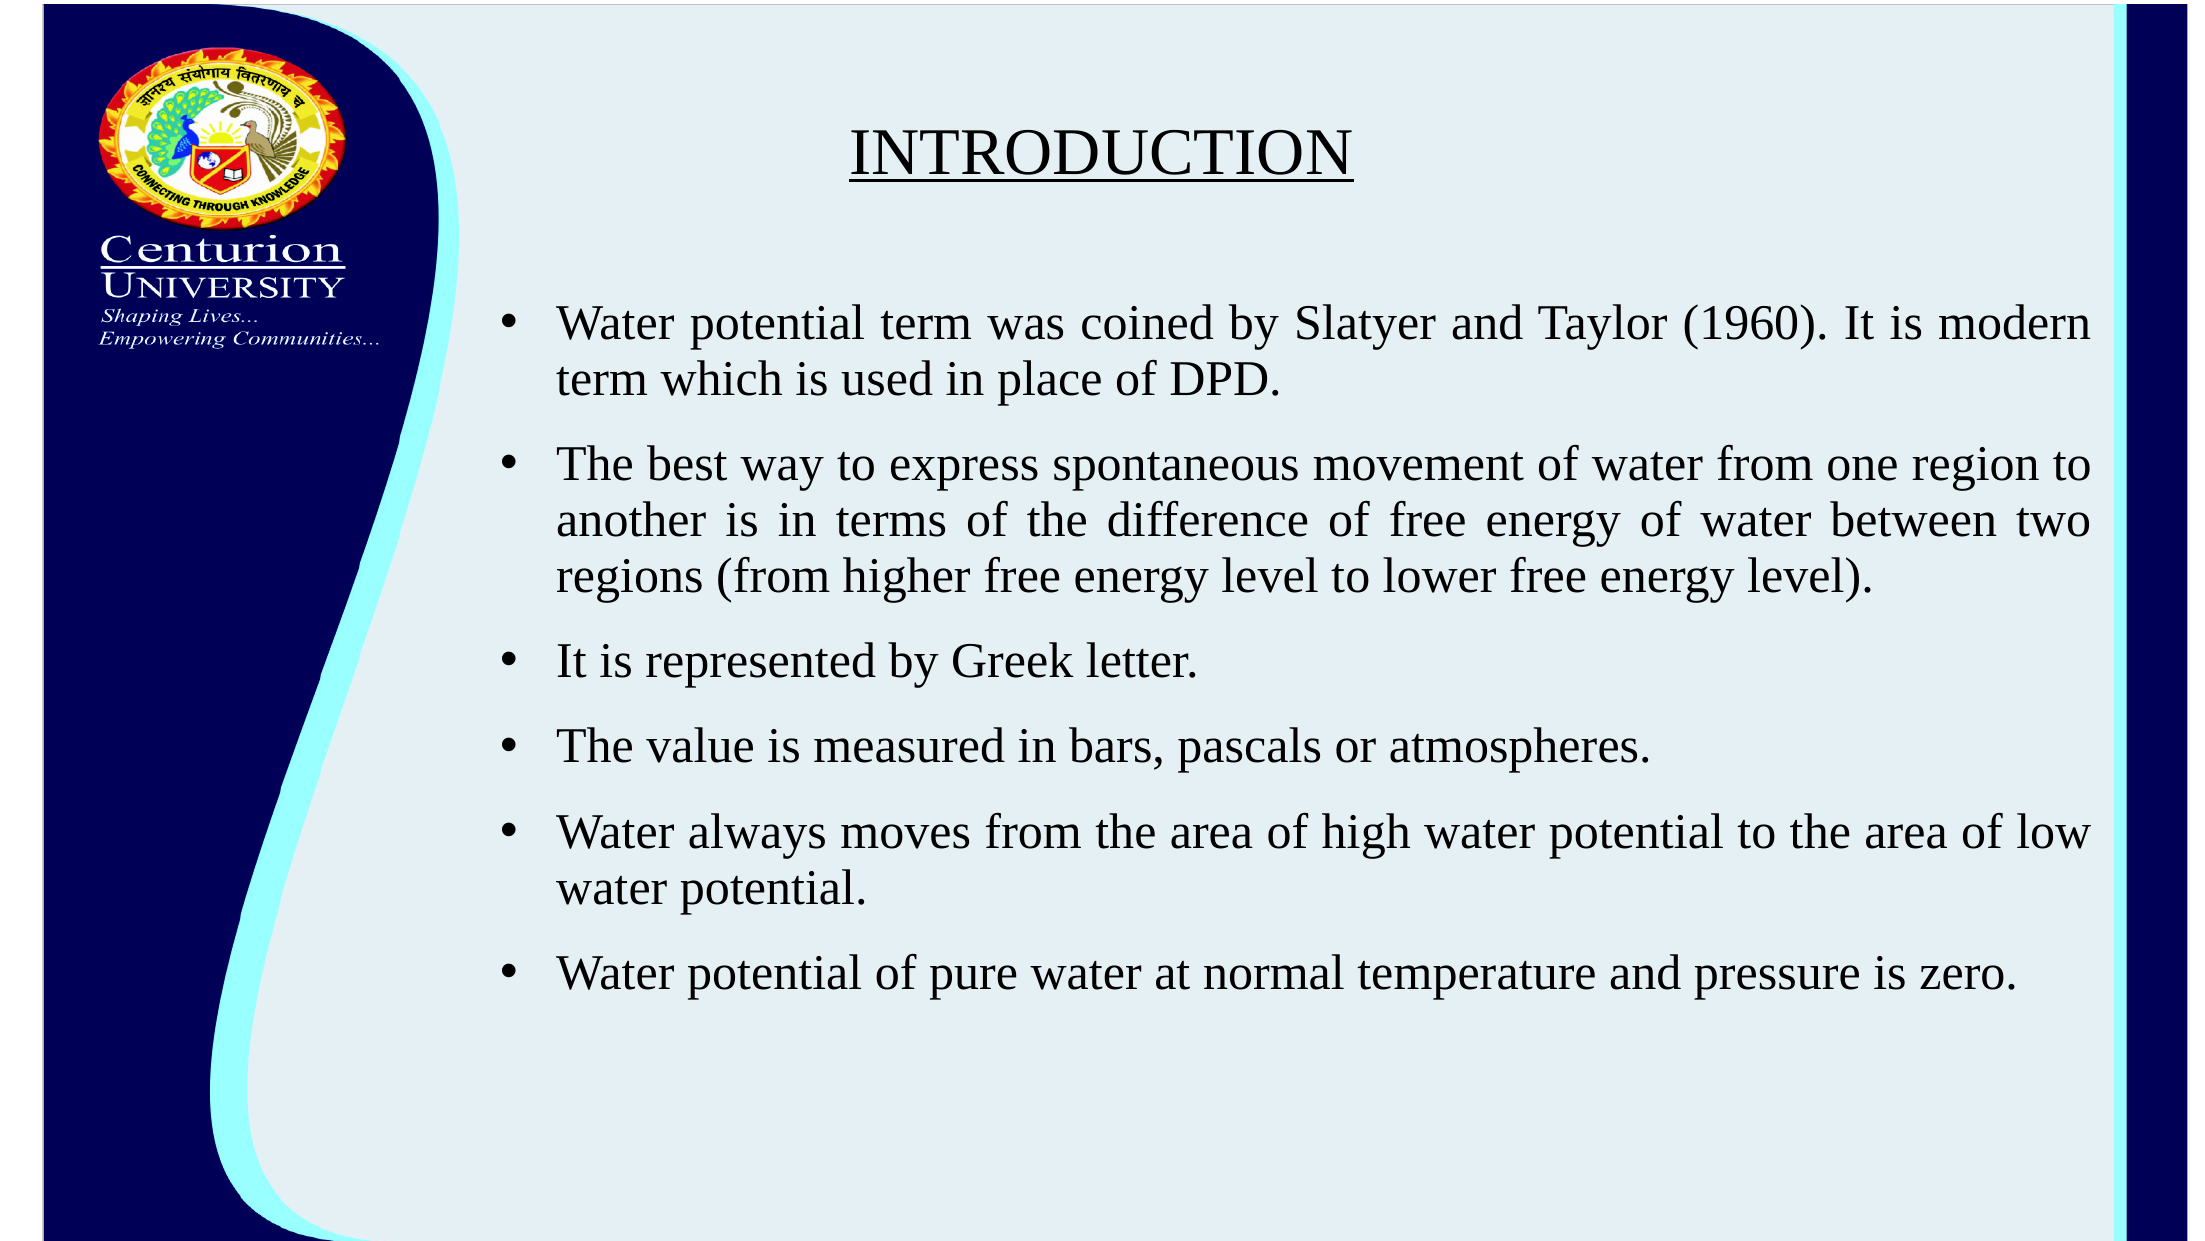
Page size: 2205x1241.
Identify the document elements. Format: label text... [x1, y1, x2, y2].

list Water potential term was coined by Slatyer and Taylor (1960). It is modern term which is used in place of DPD. The best way to express spontaneous movement of water from one region to another is in terms of the difference of free energy of water between two regions (from higher free energy level to lower free energy level). It is represented by Greek letter. The value is measured in bars, pascals or atmospheres. Water always moves from the area of high water potential to the area of low water potential. Water potential of pure water at normal temperature and pressure is zero. [499, 290, 2093, 1009]
picture [42, 4, 2188, 1241]
title INTRODUCTION [110, 49, 2093, 256]
